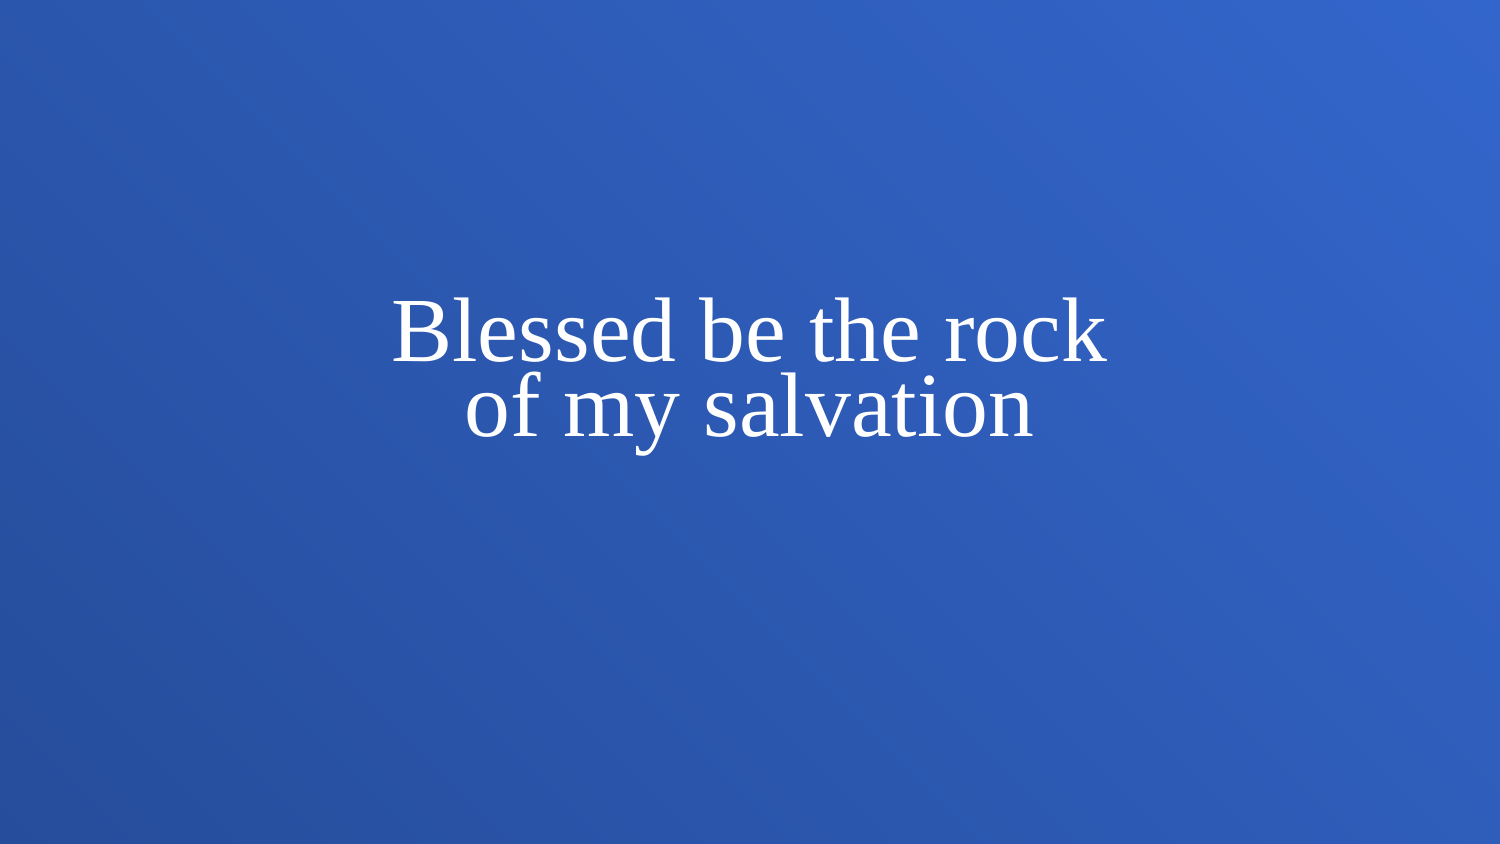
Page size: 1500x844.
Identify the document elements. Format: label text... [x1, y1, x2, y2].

text_box of my salvation [0, 337, 1500, 463]
text_box Blessed be the rock [0, 262, 1500, 337]
